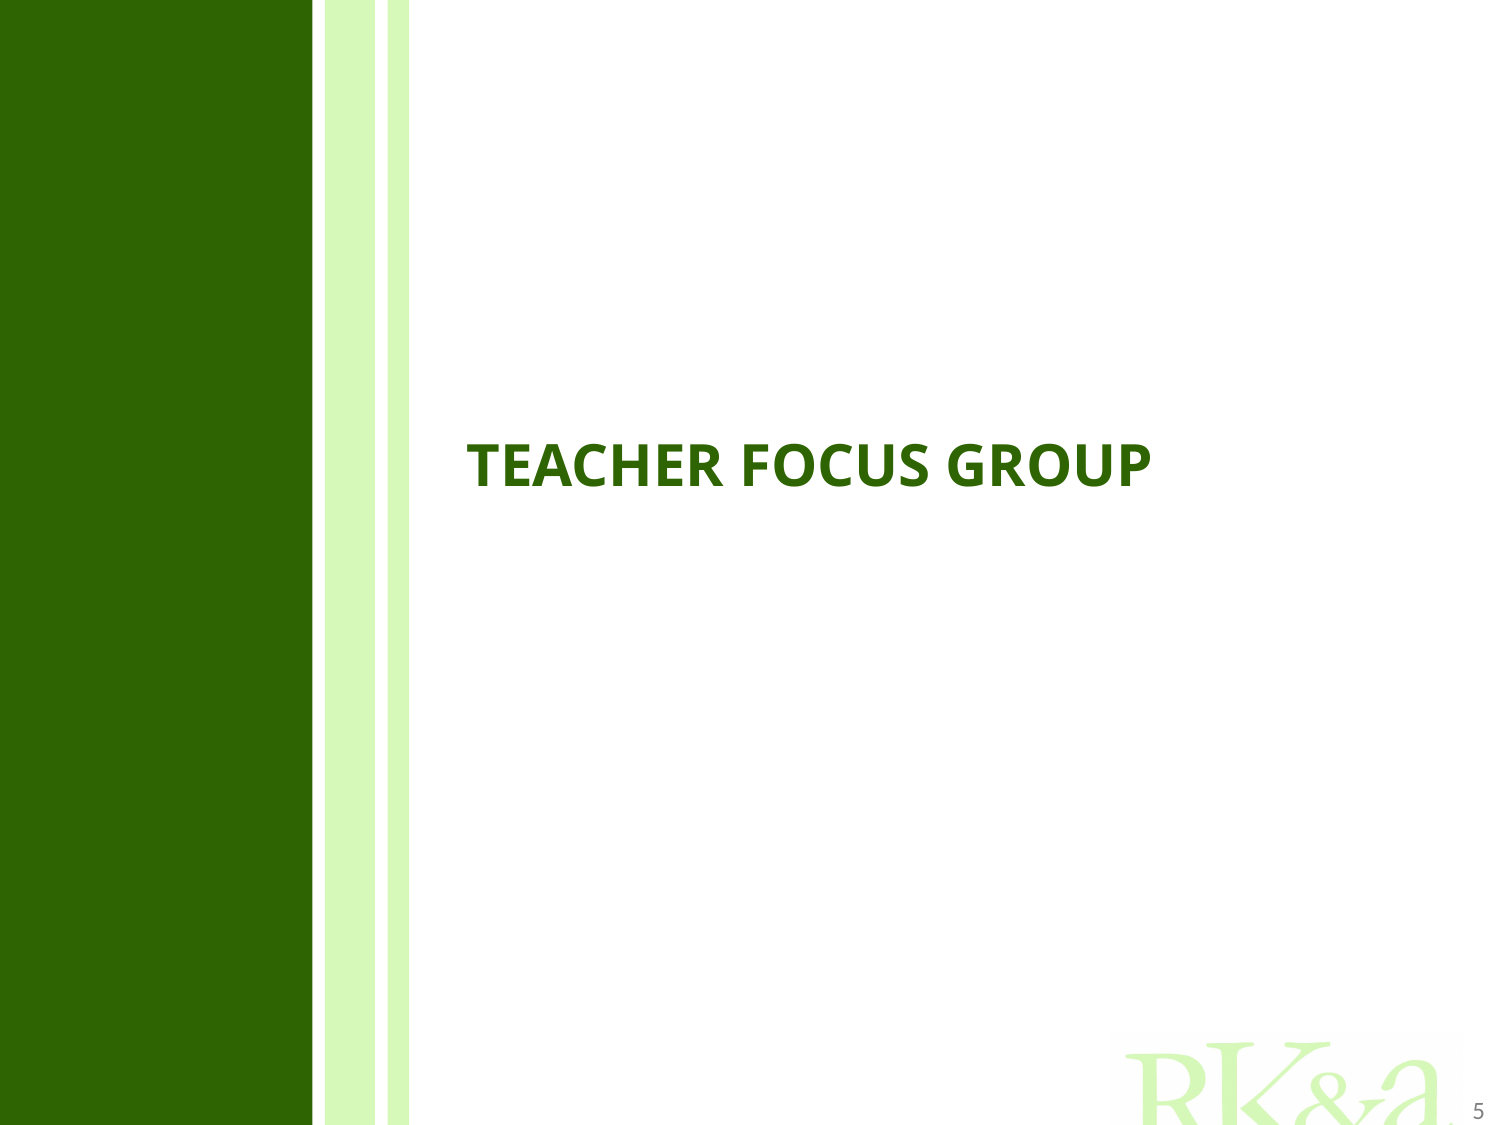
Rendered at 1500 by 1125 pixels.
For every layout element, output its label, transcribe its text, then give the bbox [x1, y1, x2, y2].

list Teacher focus group [375, 87, 1442, 840]
slide_number 5 [1149, 1087, 1500, 1125]
picture [1110, 1033, 1463, 1125]
